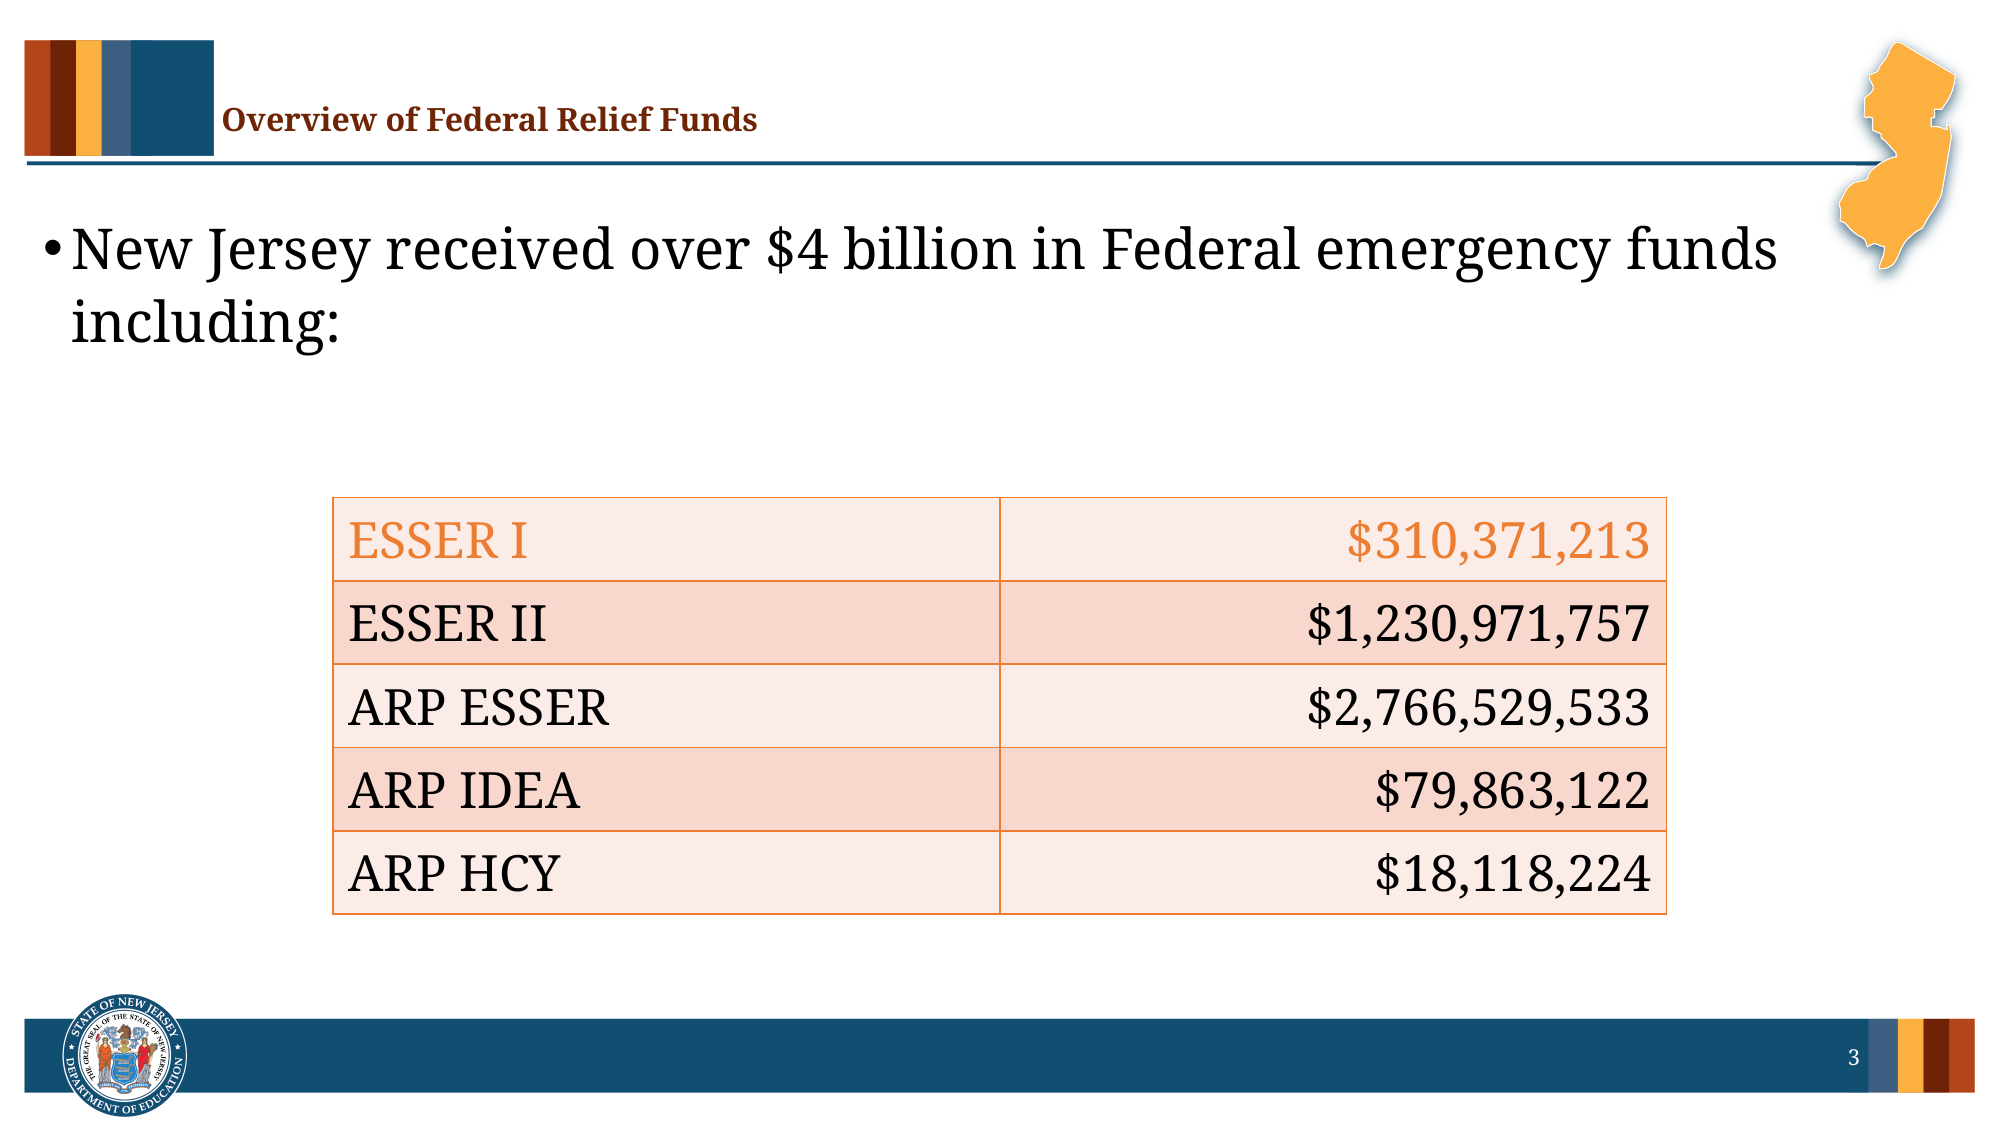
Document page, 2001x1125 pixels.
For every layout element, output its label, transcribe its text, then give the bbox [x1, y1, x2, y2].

table_header ESSER I [334, 498, 999, 580]
title Overview of Federal Relief Funds [206, 62, 1863, 185]
table_cell ESSER II [334, 582, 999, 663]
picture [24, 992, 1975, 1119]
table_cell $1,230,971,757 [1001, 582, 1666, 663]
table_cell ARP ESSER [334, 665, 999, 747]
table_cell ARP IDEA [334, 748, 999, 830]
slide_number 3 [1425, 1026, 1876, 1087]
table_cell $79,863,122 [1001, 748, 1666, 830]
table_cell ARP HCY [334, 832, 999, 913]
list New Jersey received over $4 billion in Federal emergency funds including: [28, 200, 1972, 989]
table_header $310,371,213 [1001, 498, 1666, 580]
table_cell $18,118,224 [1001, 832, 1666, 913]
table_cell $2,766,529,533 [1001, 665, 1666, 747]
picture [24, 26, 1976, 295]
